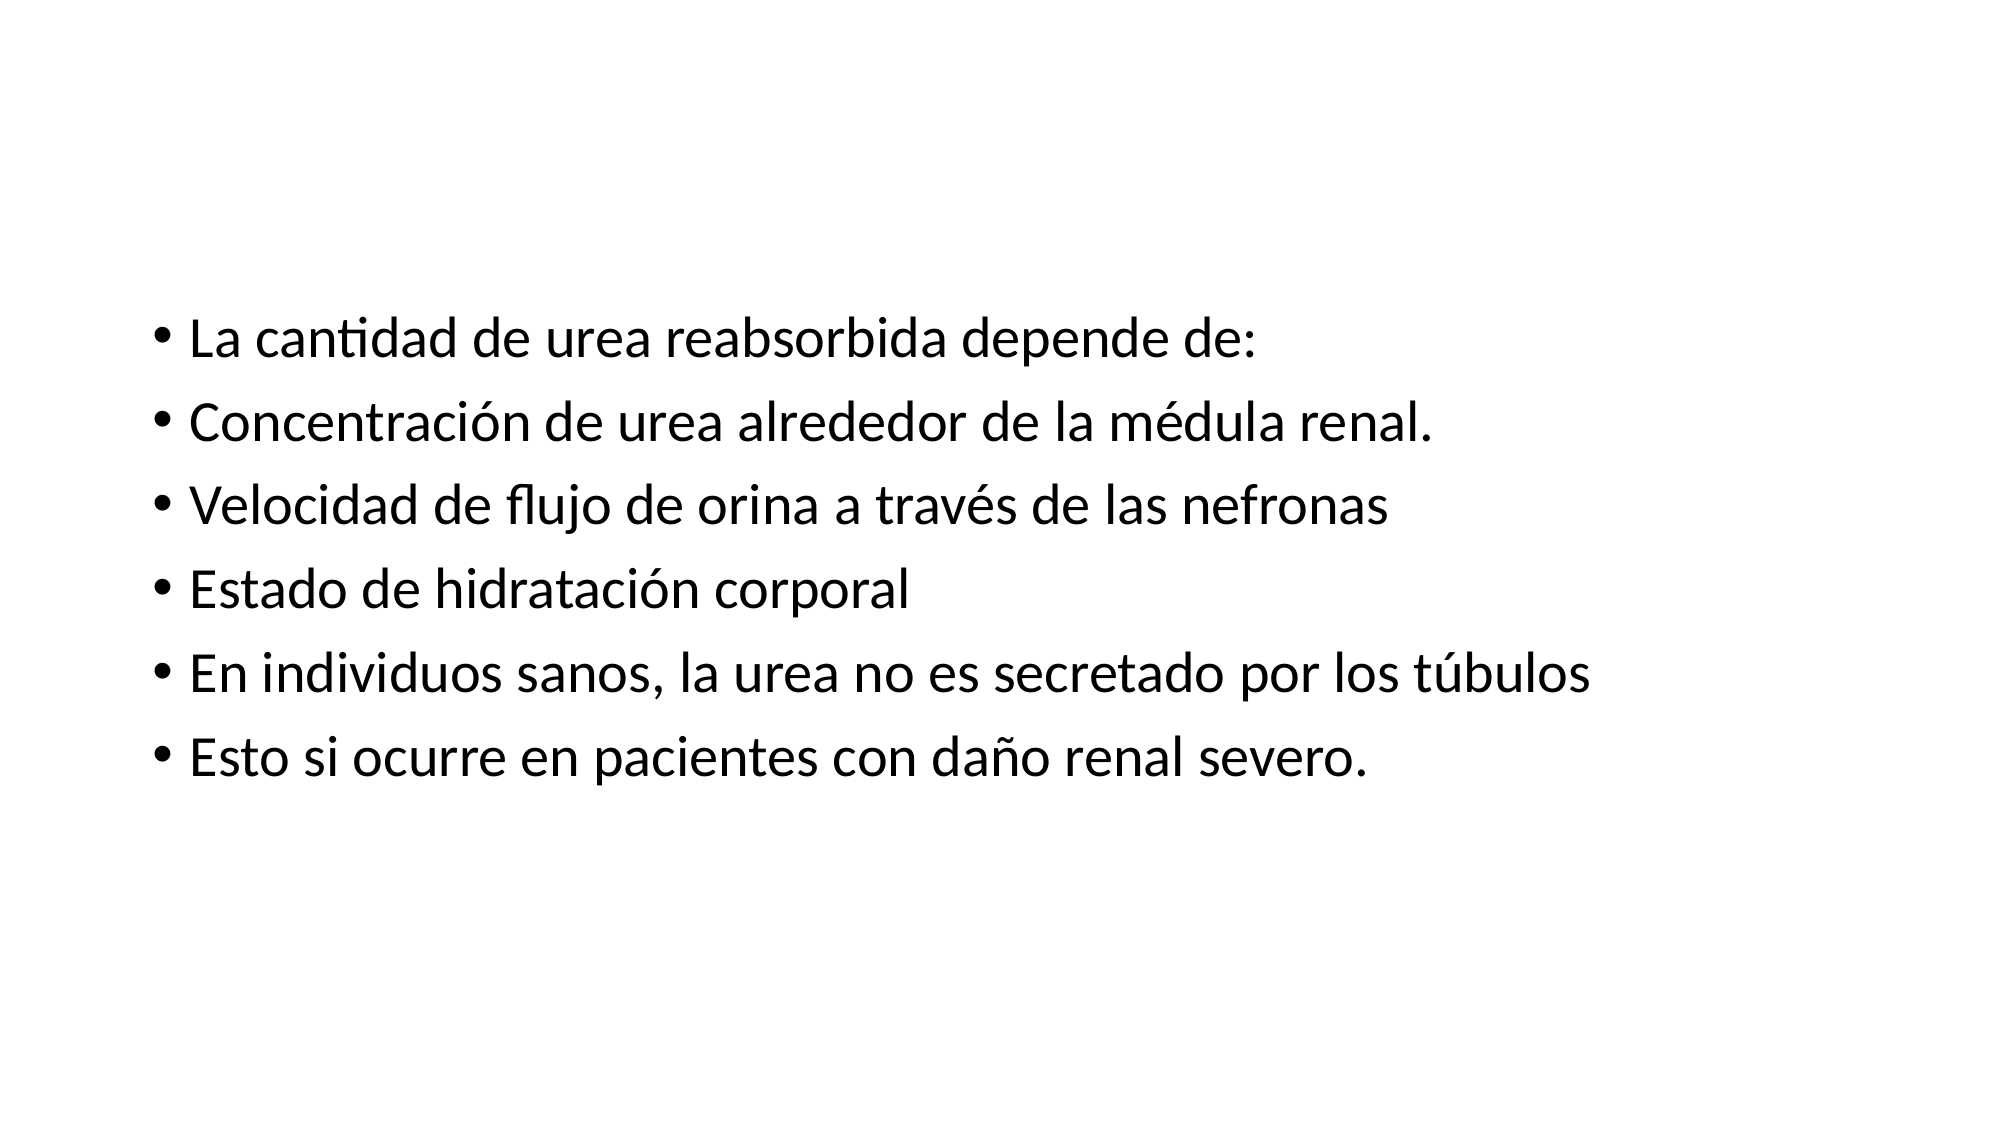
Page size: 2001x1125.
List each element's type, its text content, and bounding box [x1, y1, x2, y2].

list La cantidad de urea reabsorbida depende de: Concentración de urea alrededor de la médula renal. Velocidad de flujo de orina a través de las nefronas Estado de hidratación corporal En individuos sanos, la urea no es secretado por los túbulos Esto si ocurre en pacientes con daño renal severo. [137, 299, 1863, 1014]
